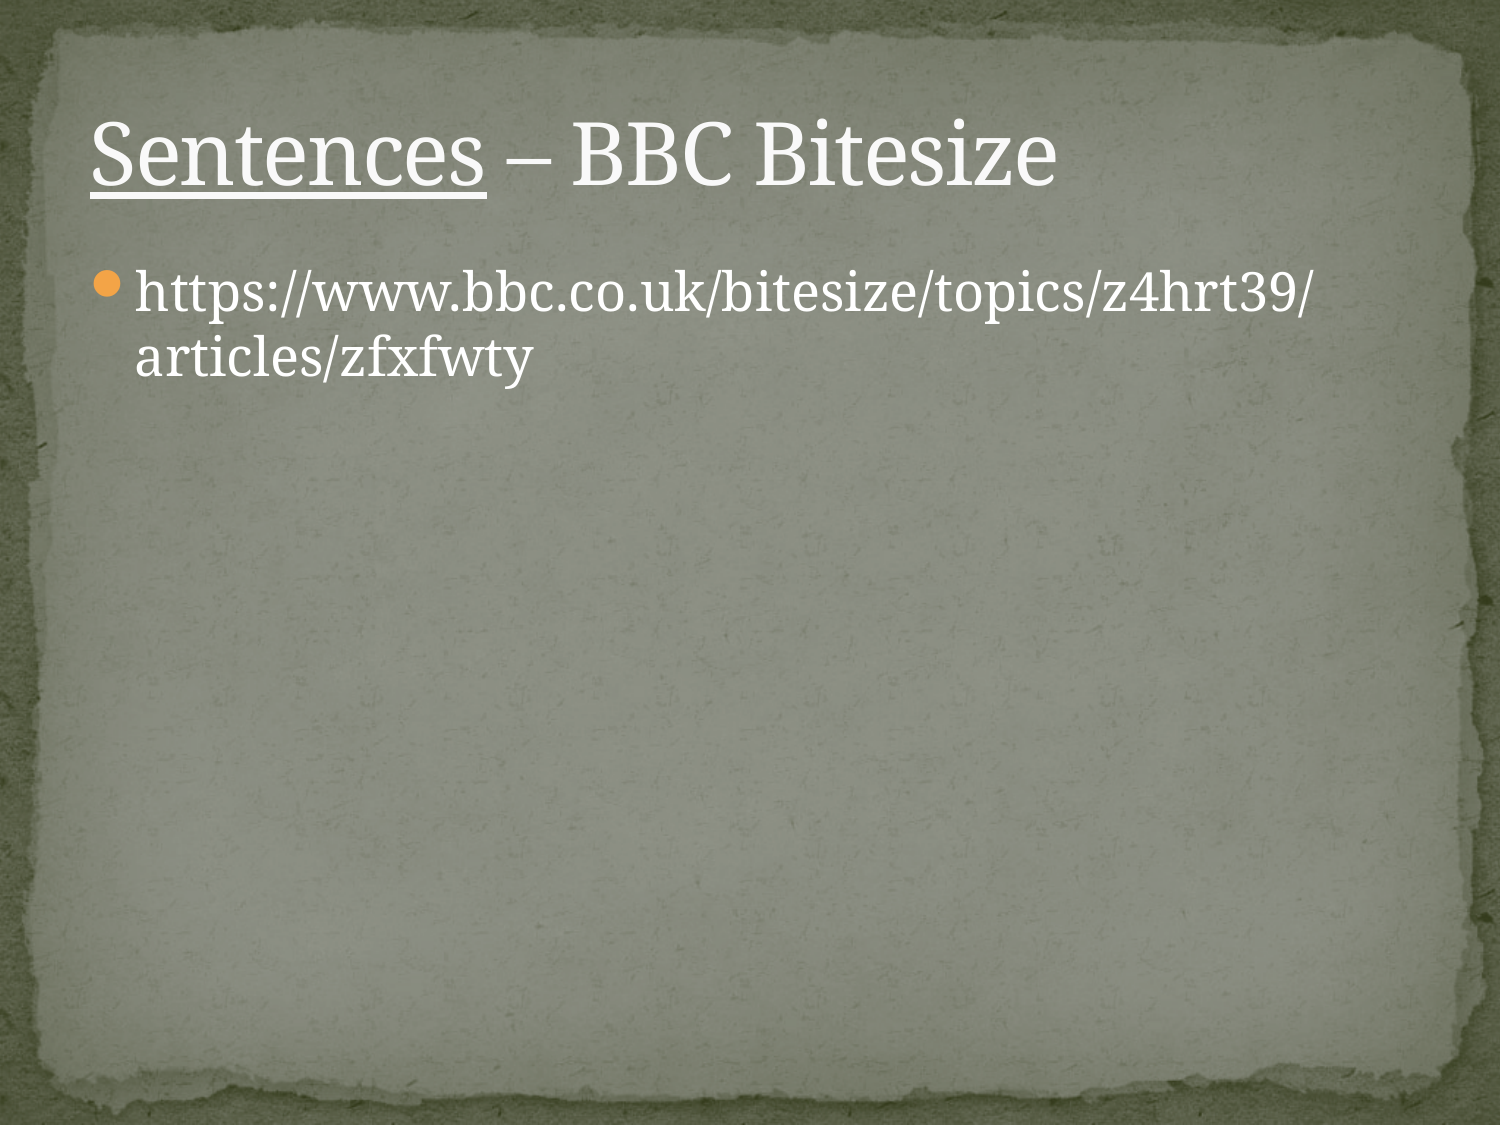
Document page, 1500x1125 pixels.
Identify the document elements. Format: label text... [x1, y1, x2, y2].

title Sentences – BBC Bitesize [74, 24, 1425, 225]
list https://www.bbc.co.uk/bitesize/topics/z4hrt39/articles/zfxfwty [75, 249, 1425, 1000]
